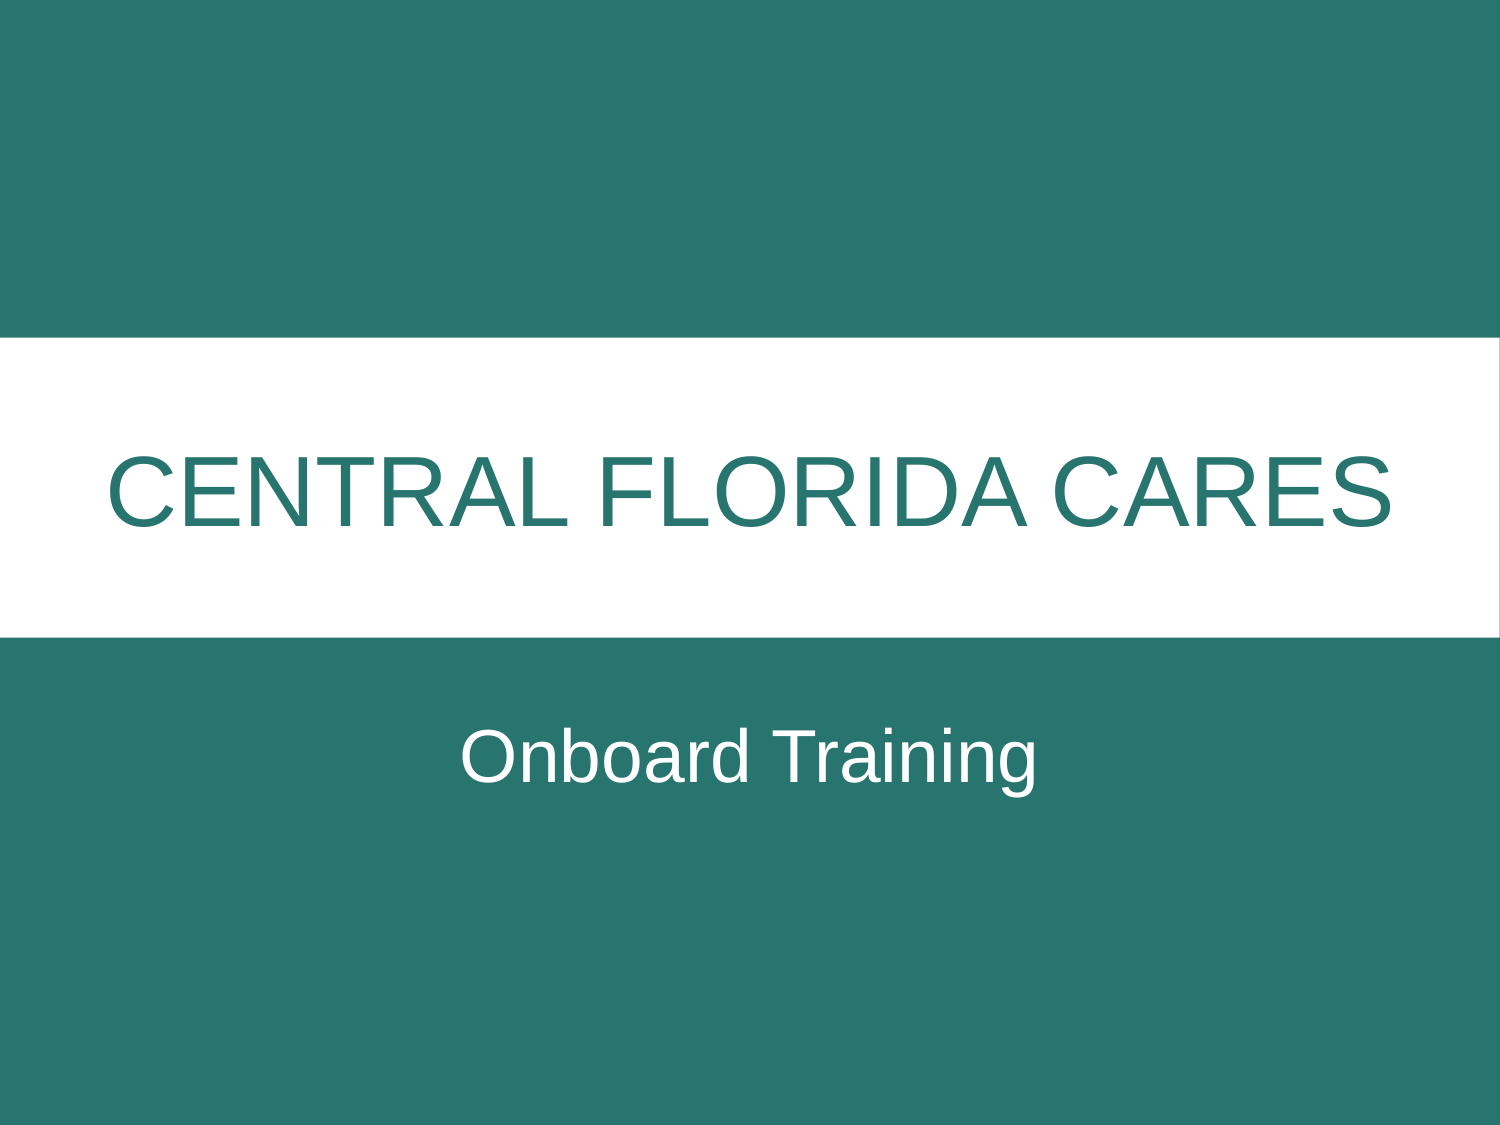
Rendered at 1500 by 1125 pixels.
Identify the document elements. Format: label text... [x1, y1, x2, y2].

subtitle Onboard Training [187, 651, 1313, 867]
title Central Florida Cares [45, 355, 1457, 641]
